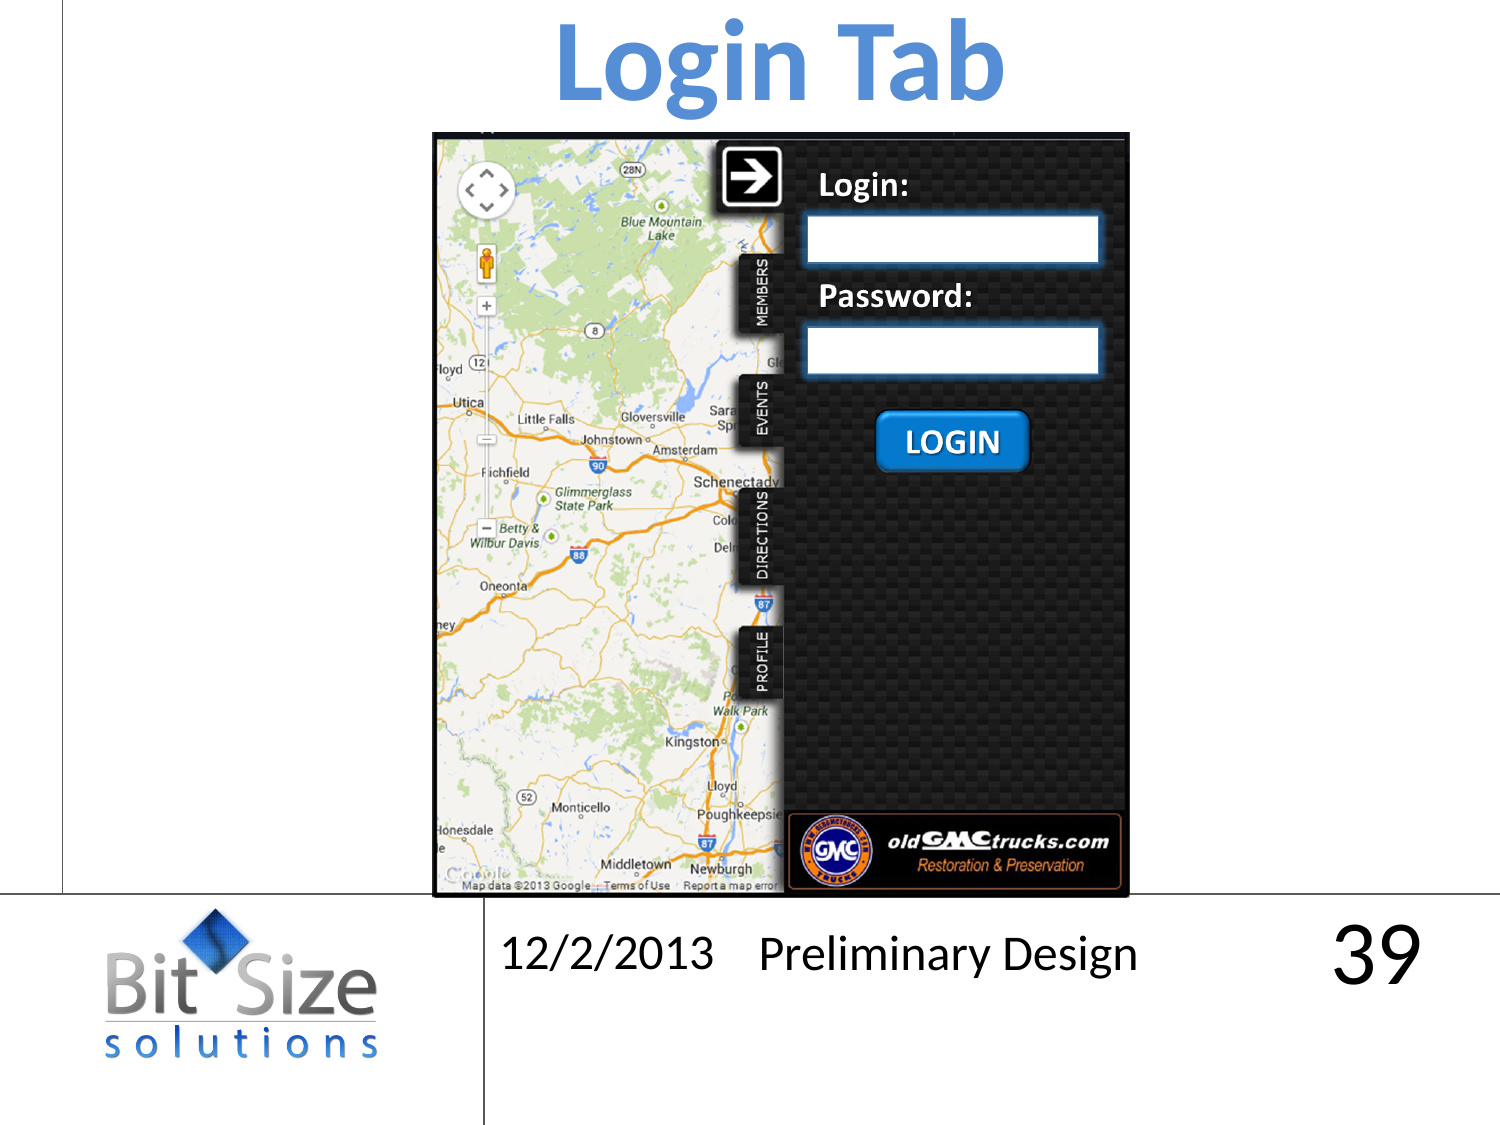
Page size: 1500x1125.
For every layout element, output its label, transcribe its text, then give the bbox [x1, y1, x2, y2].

picture [75, 871, 400, 1107]
picture [432, 132, 1130, 899]
text_box Login Tab [62, 0, 1500, 132]
